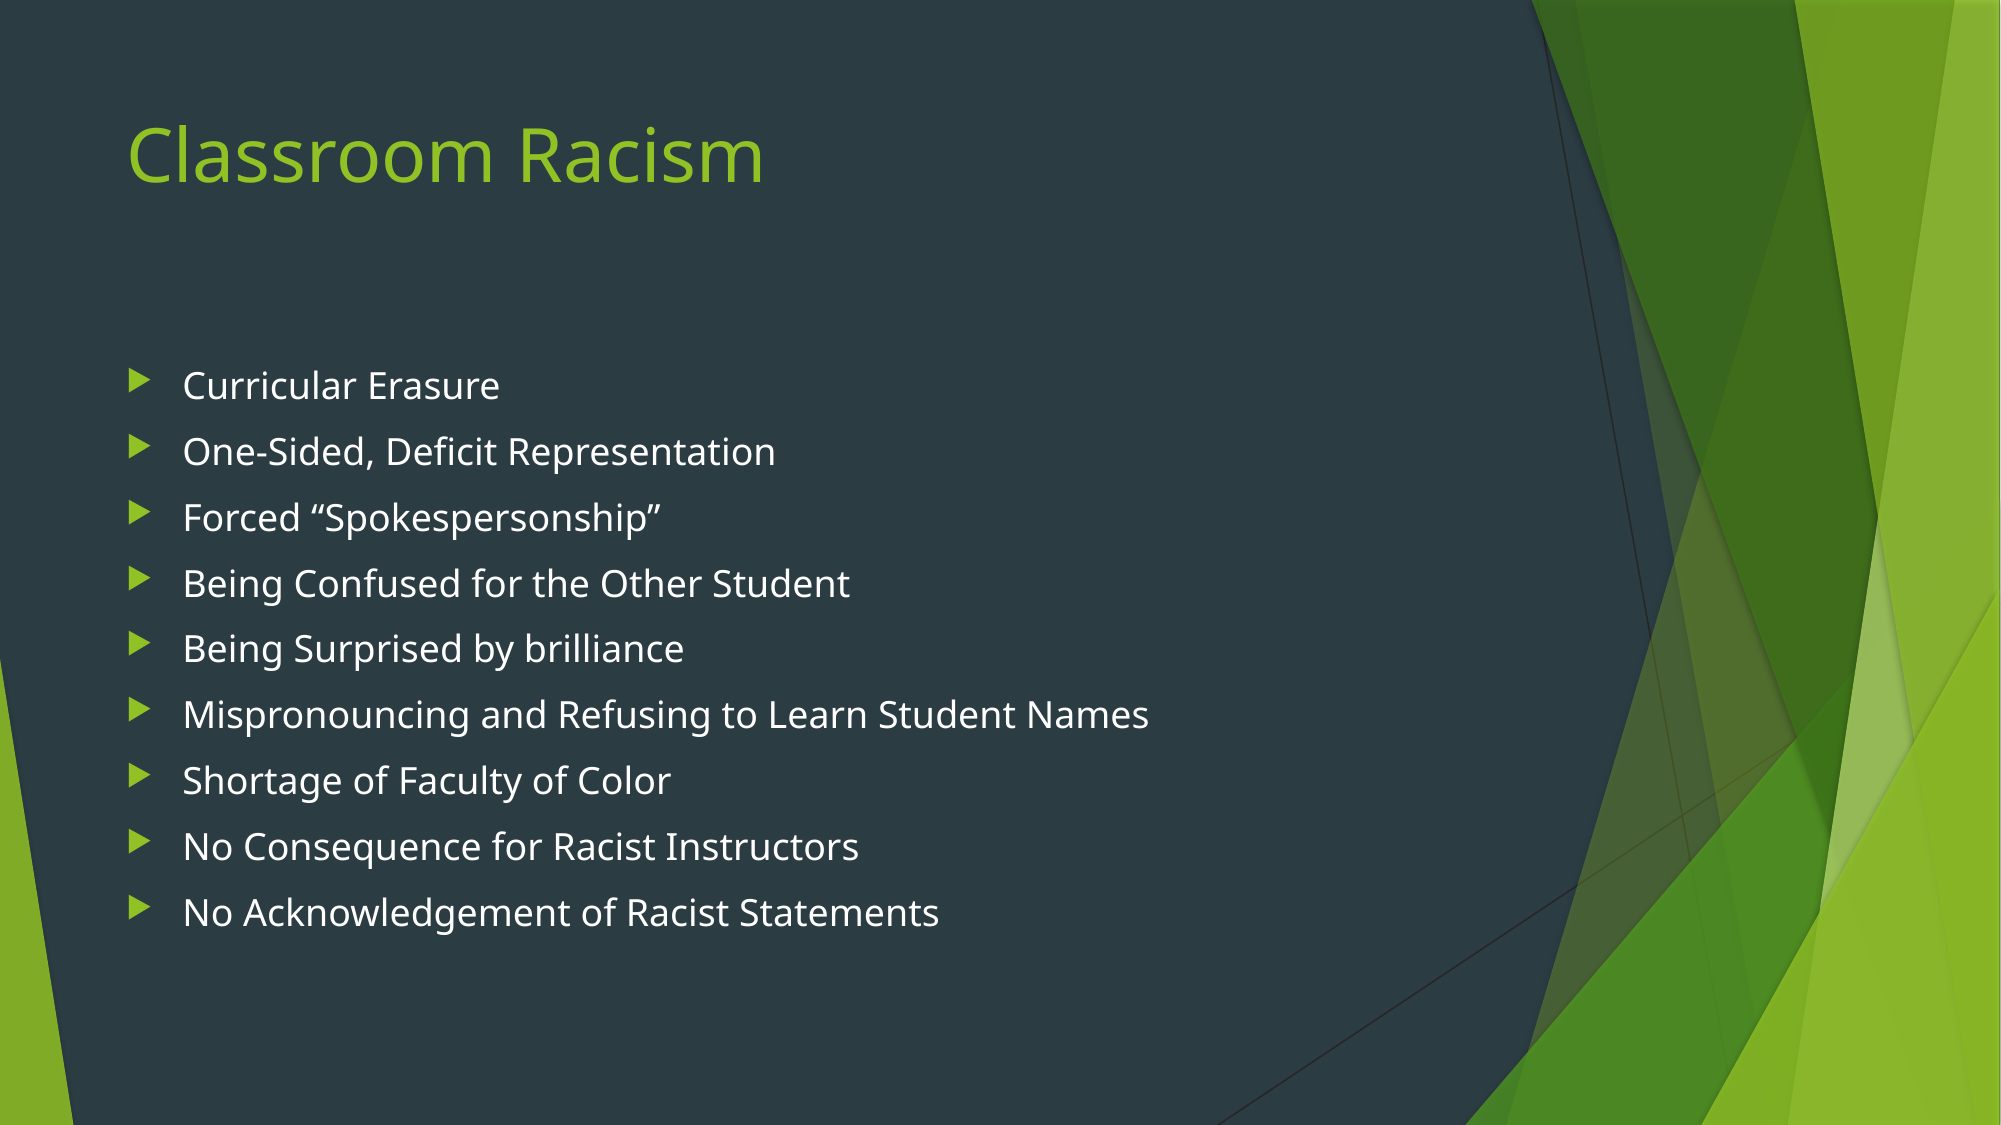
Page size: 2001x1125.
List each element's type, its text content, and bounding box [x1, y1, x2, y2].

list Curricular Erasure One-Sided, Deficit Representation Forced “Spokespersonship” Being Confused for the Other Student Being Surprised by brilliance Mispronouncing and Refusing to Learn Student Names Shortage of Faculty of Color No Consequence for Racist Instructors No Acknowledgement of Racist Statements [111, 354, 1522, 992]
title Classroom Racism [111, 99, 1522, 317]
